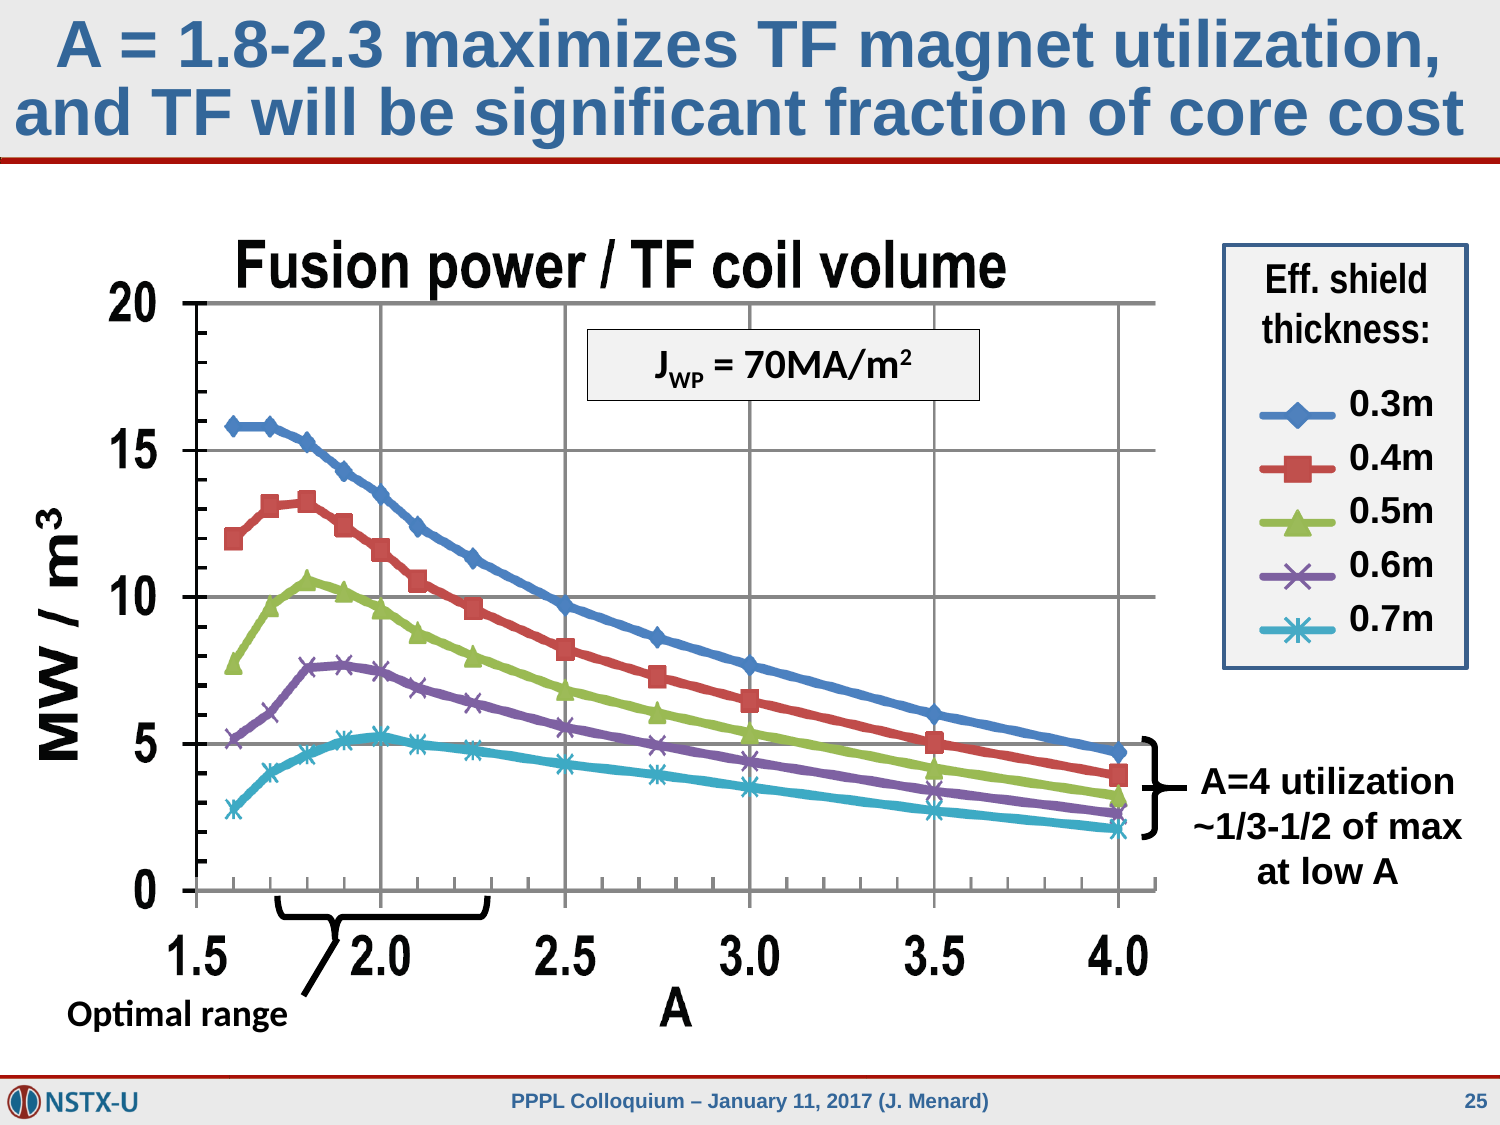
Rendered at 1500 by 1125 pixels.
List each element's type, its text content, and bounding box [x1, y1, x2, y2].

picture [0, 1075, 1500, 1125]
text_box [1223, 244, 1467, 669]
text_box A=4 utilization ~1/3-1/2 of max at low A [1191, 749, 1481, 900]
picture [24, 212, 1188, 1039]
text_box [303, 938, 338, 996]
title A = 1.8-2.3 maximizes TF magnet utilization, and TF will be significant fraction of core cost [0, 0, 1500, 163]
